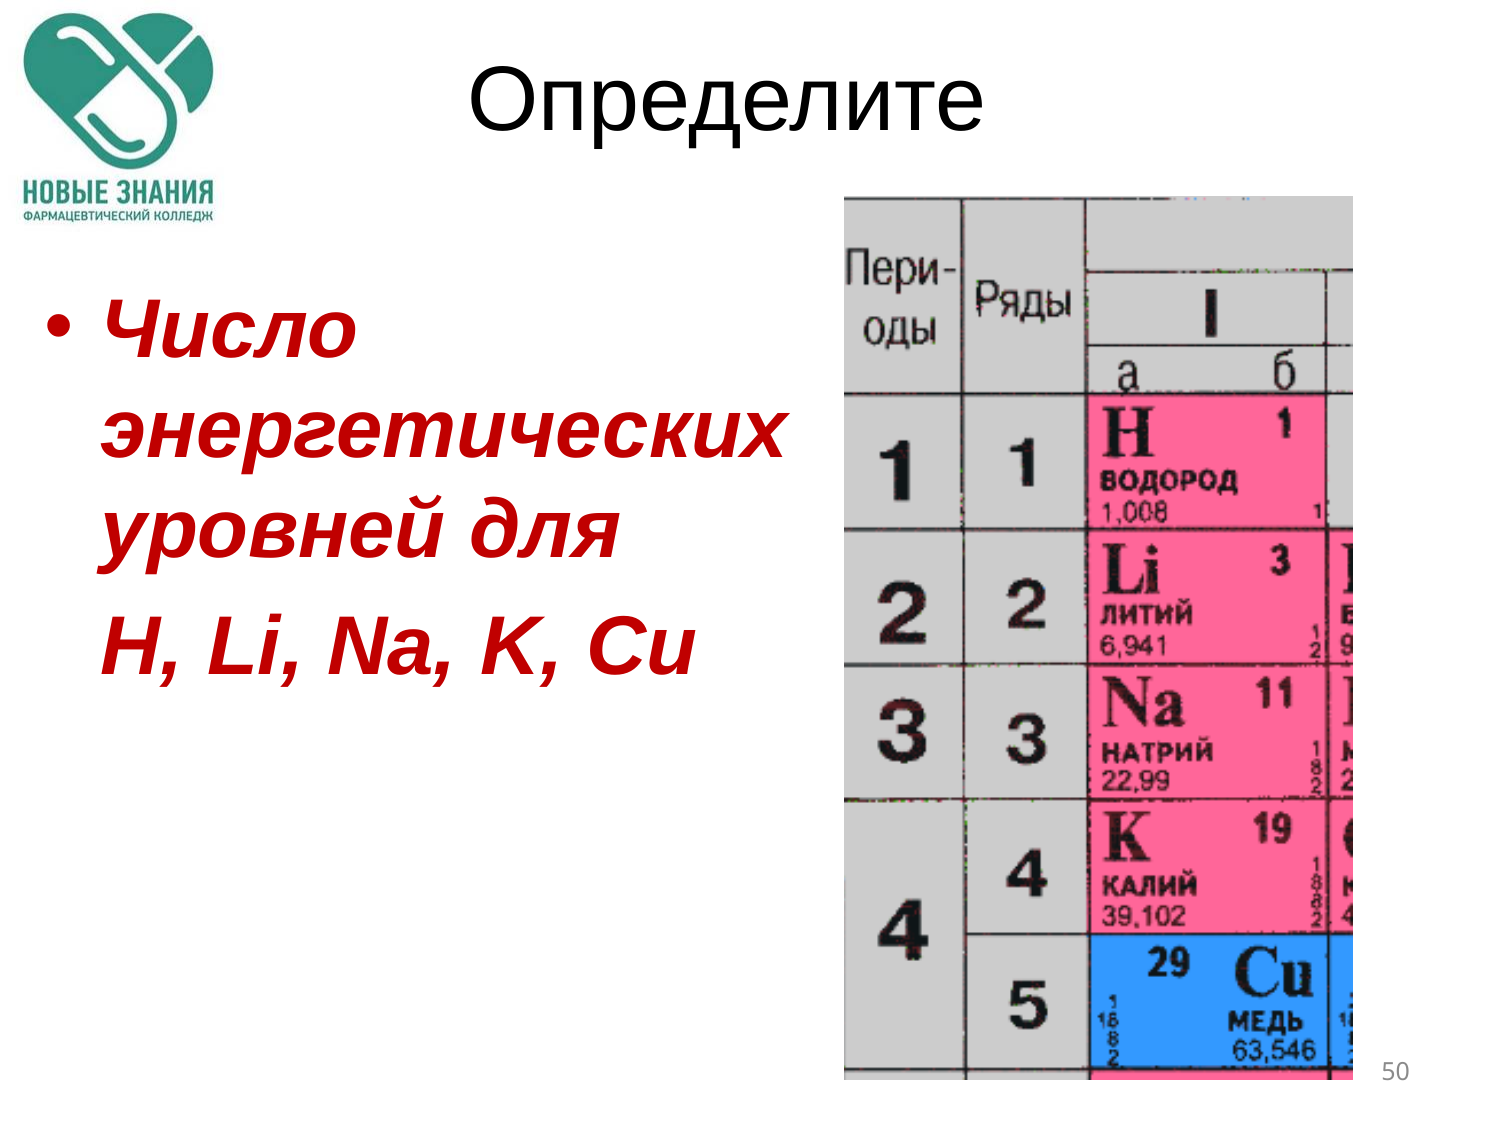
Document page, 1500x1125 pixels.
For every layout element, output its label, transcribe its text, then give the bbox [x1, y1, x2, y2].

title Определите [64, 0, 1416, 188]
slide_number 50 [1074, 1042, 1425, 1103]
picture [0, 0, 236, 236]
list Число энергетических уровней для Н, Li, Na, K, Сu [29, 266, 822, 1010]
picture [844, 196, 1353, 1080]
